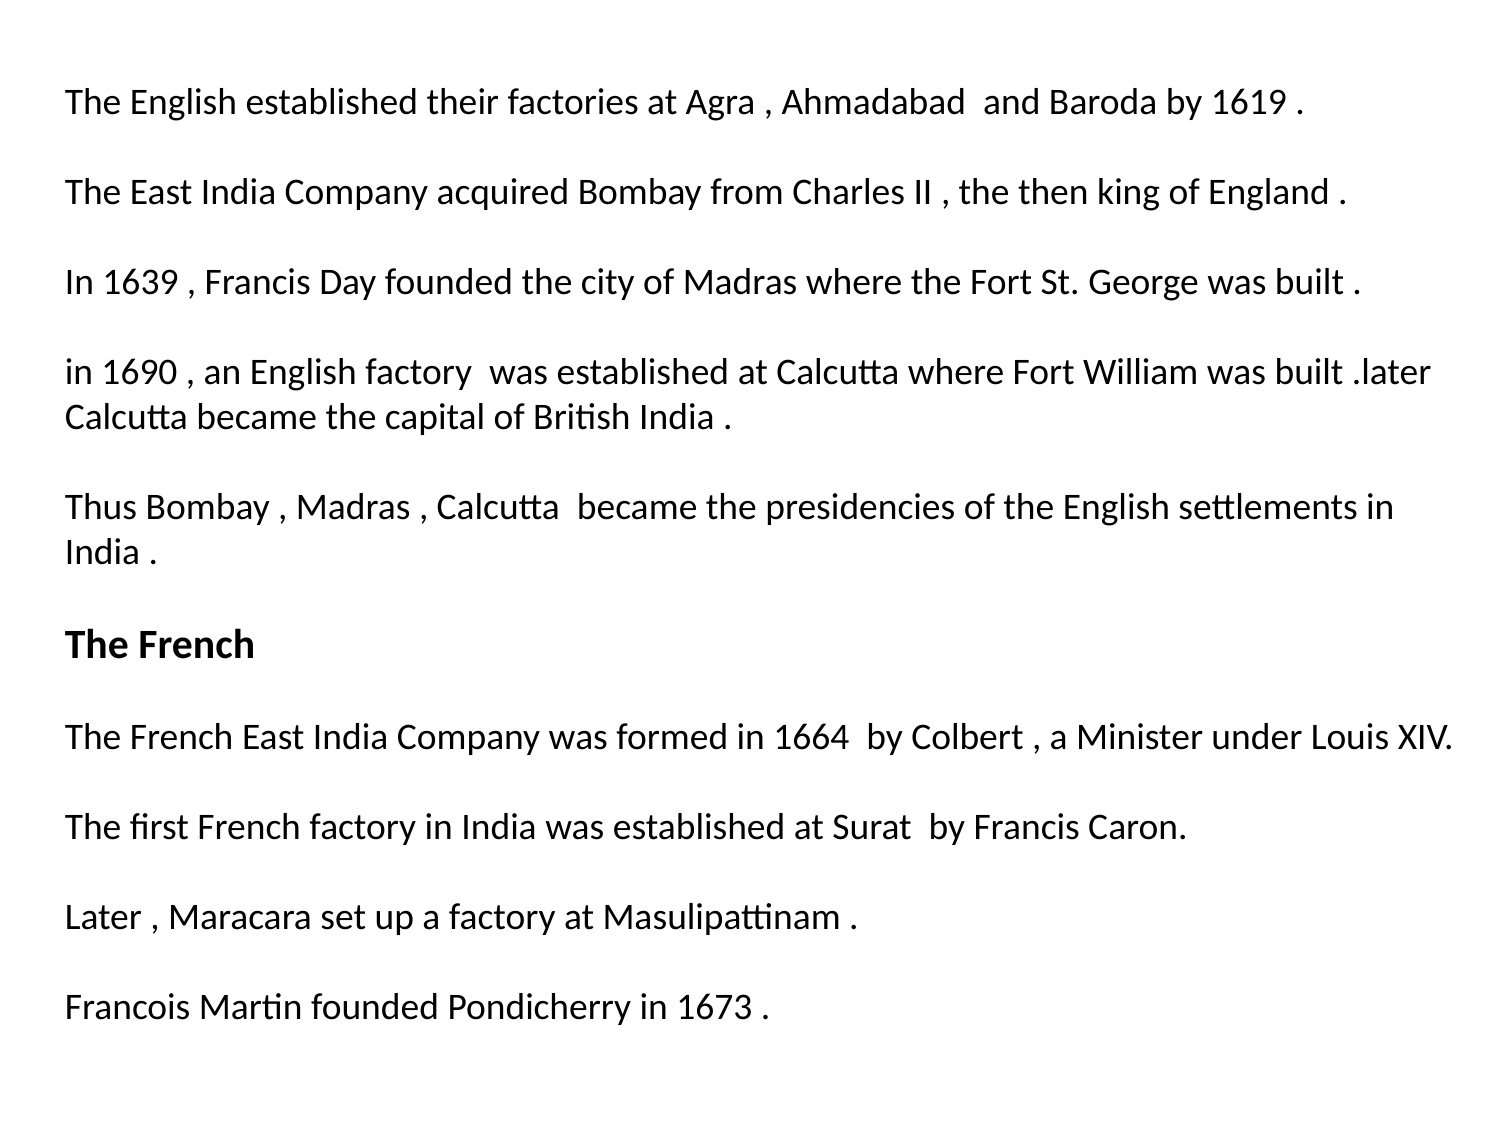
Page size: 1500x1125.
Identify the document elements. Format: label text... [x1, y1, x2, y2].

text_box The English established their factories at Agra , Ahmadabad and Baroda by 1619 . The East India Company acquired Bombay from Charles II , the then king of England . In 1639 , Francis Day founded the city of Madras where the Fort St. George was built . in 1690 , an English factory was established at Calcutta where Fort William was built .later Calcutta became the capital of British India . Thus Bombay , Madras , Calcutta became the presidencies of the English settlements in India . The French The French East India Company was formed in 1664 by Colbert , a Minister under Louis XIV. The first French factory in India was established at Surat by Francis Caron. Later , Maracara set up a factory at Masulipattinam . Francois Martin founded Pondicherry in 1673 . [49, 69, 1475, 1035]
